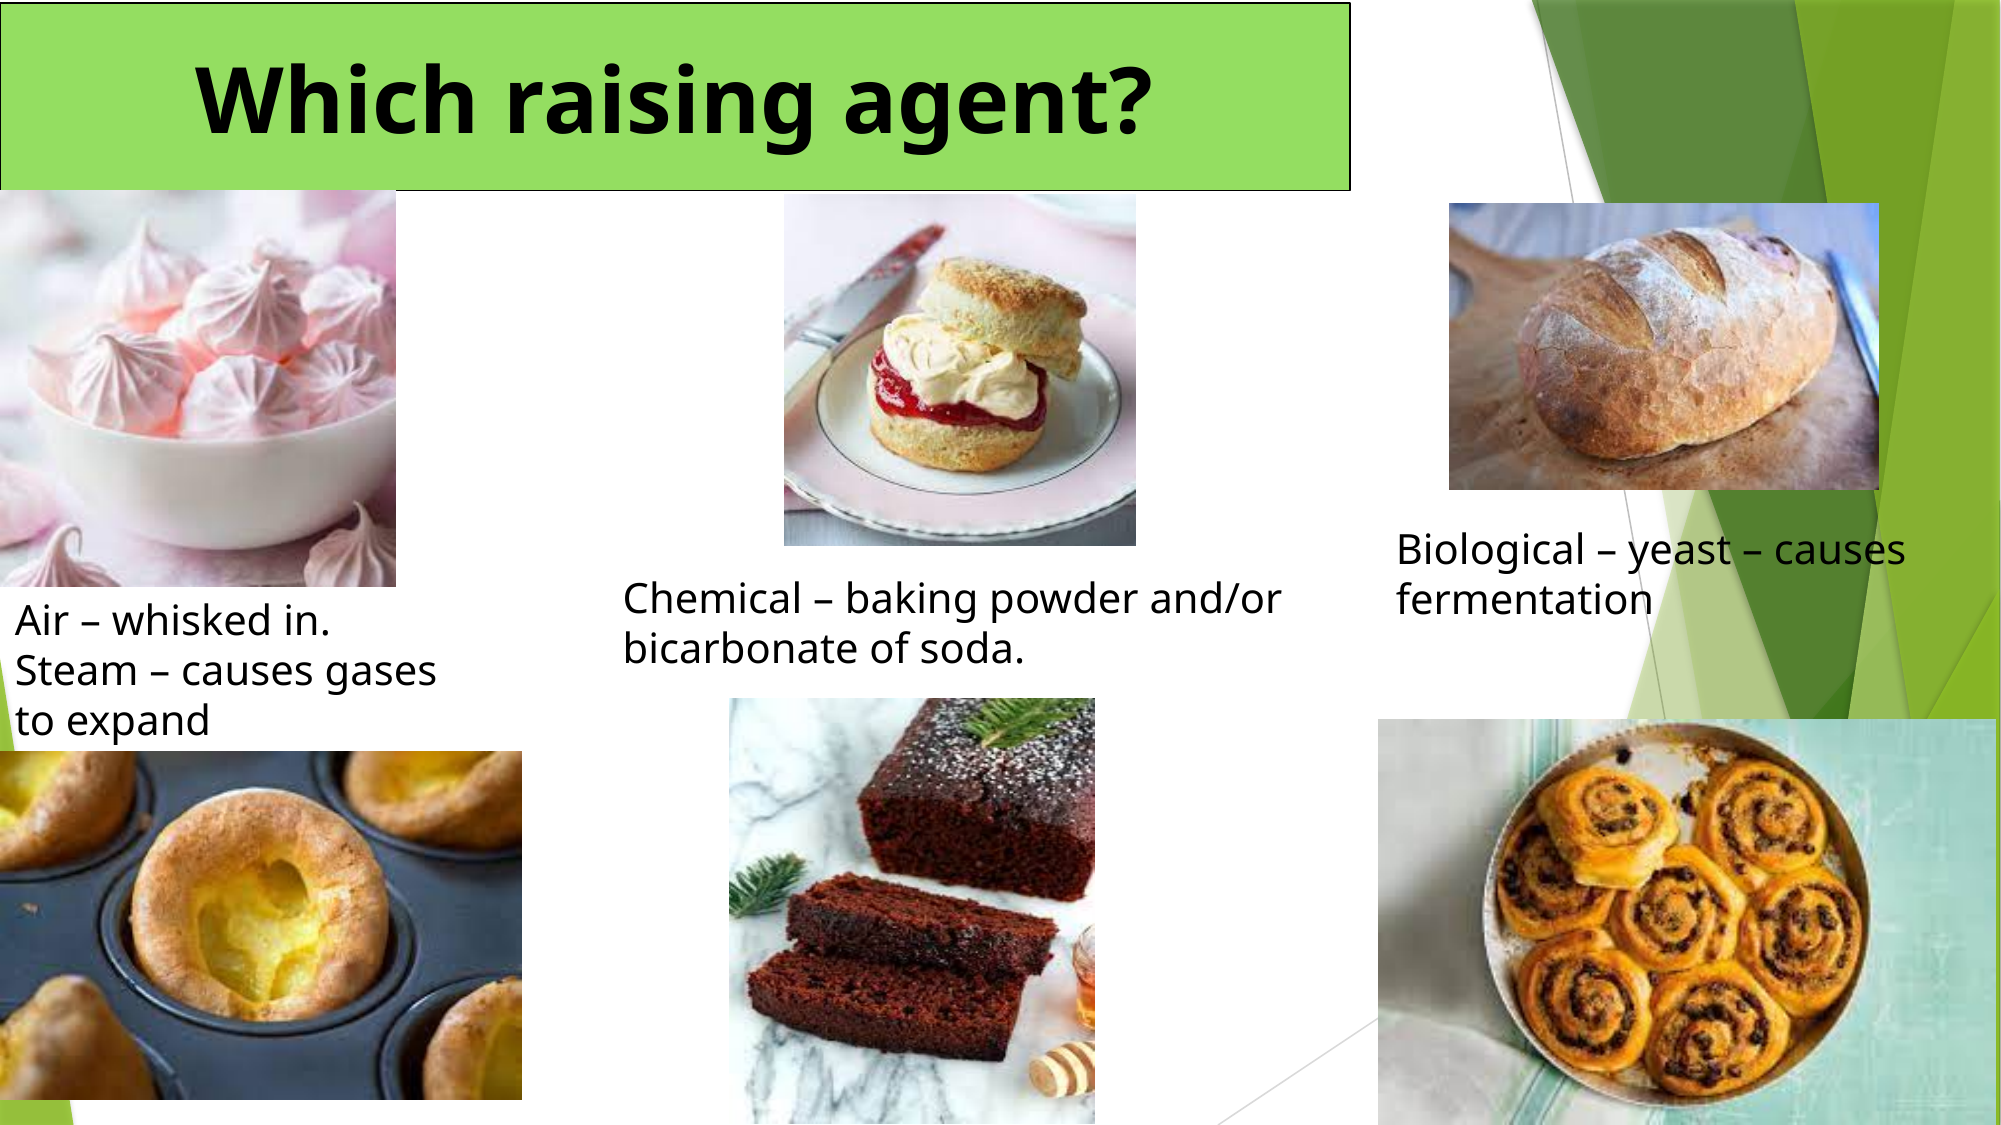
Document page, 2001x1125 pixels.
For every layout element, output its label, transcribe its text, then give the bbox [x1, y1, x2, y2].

picture [783, 193, 1137, 547]
picture [1377, 719, 1996, 1125]
text_box Air – whisked in. Steam – causes gases to expand [0, 586, 470, 750]
picture [0, 189, 397, 587]
picture [1448, 202, 1880, 490]
text_box Biological – yeast – causes fermentation [1381, 515, 1986, 631]
picture [0, 751, 523, 1100]
text_box Which raising agent? [0, 2, 1350, 191]
picture [729, 697, 1096, 1124]
text_box Chemical – baking powder and/or bicarbonate of soda. [607, 564, 1312, 679]
